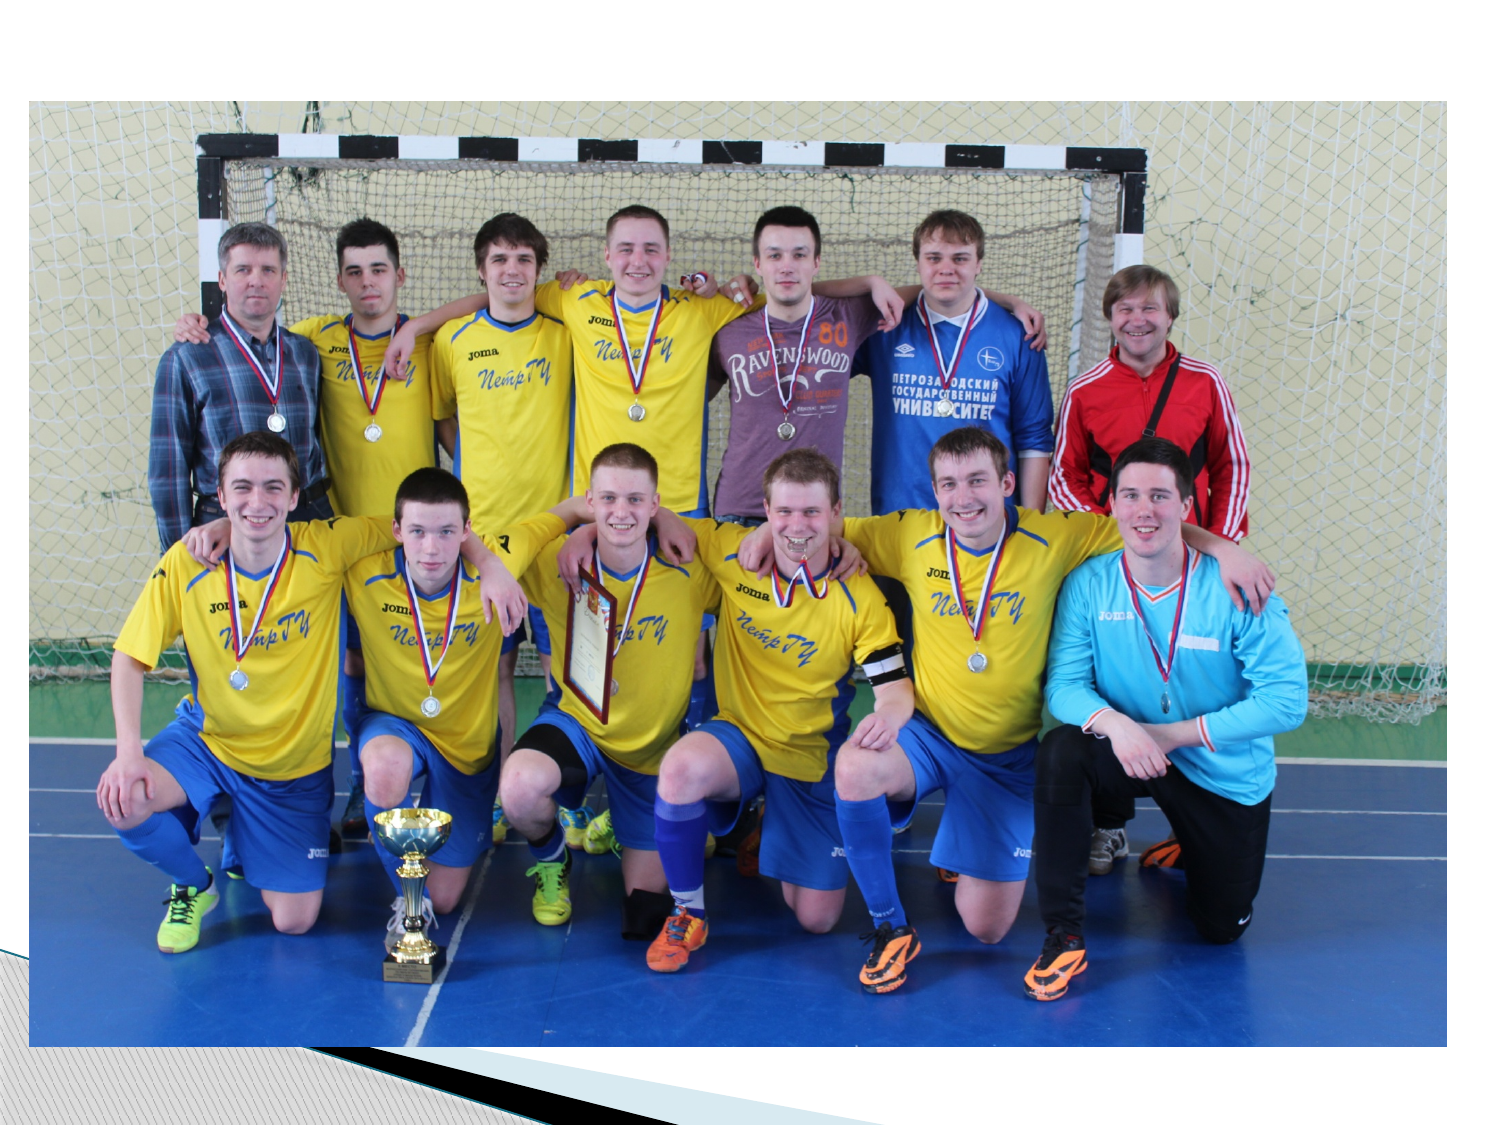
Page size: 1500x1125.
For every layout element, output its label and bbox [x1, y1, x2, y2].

list [29, 101, 1448, 1048]
